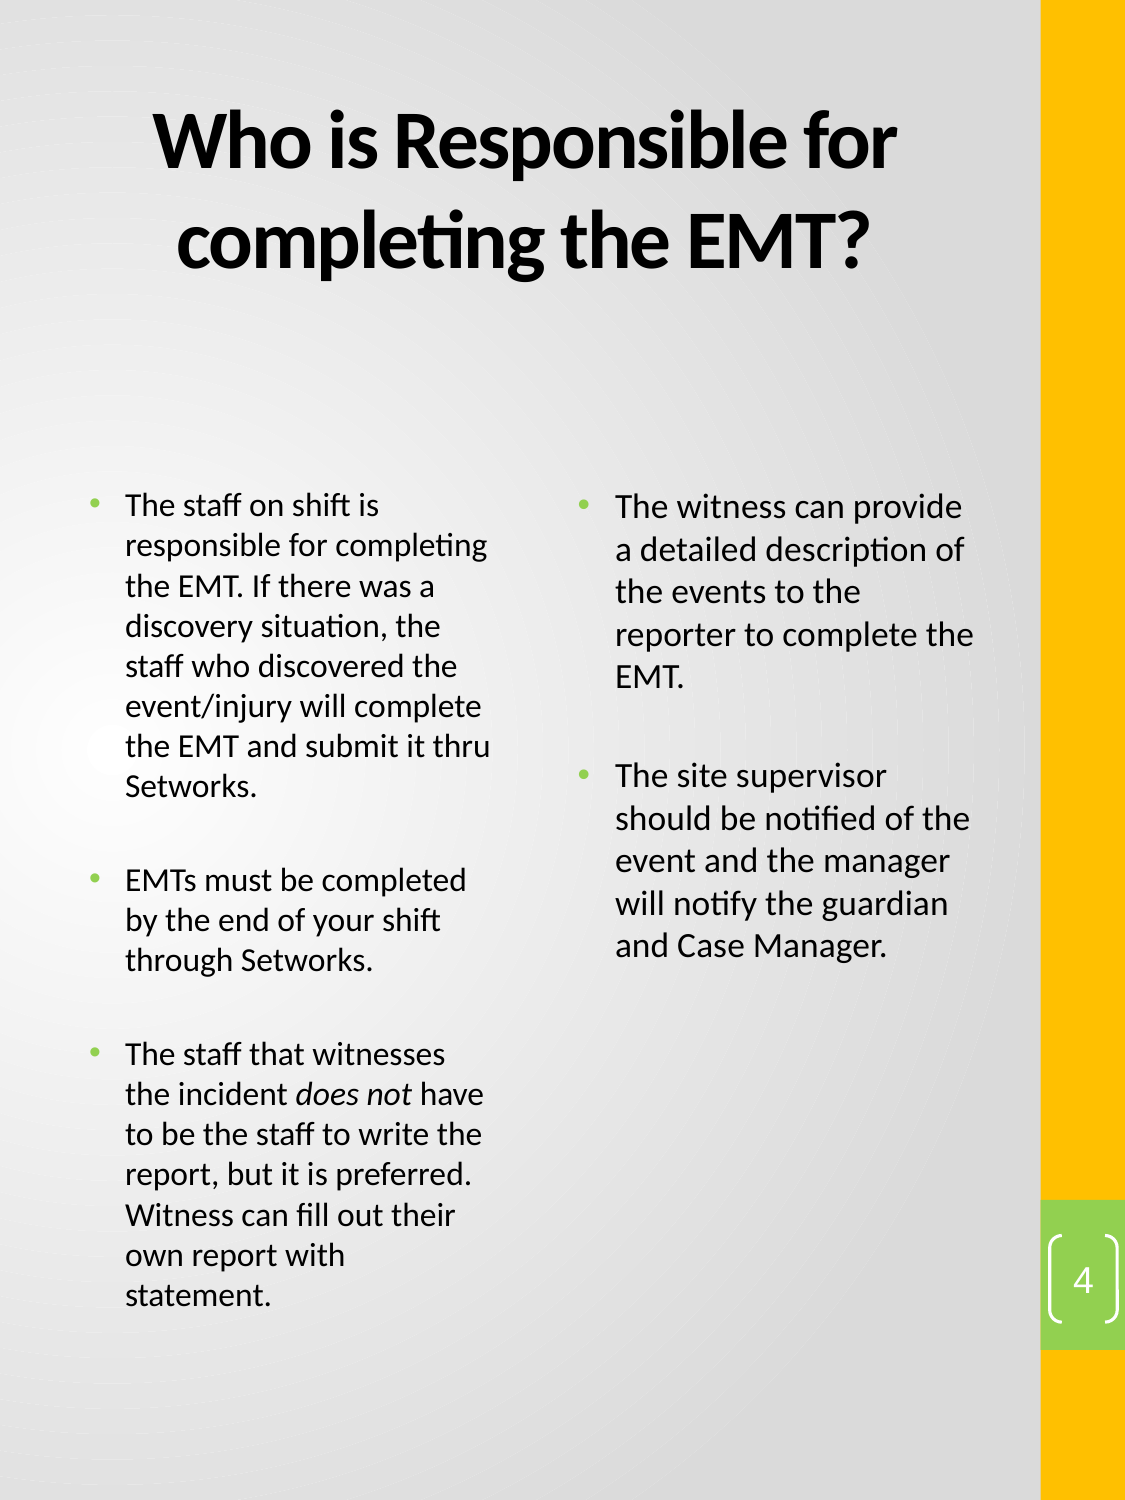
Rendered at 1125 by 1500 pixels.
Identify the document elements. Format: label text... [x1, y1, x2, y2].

title Who is Responsible for completing the EMT? [56, 60, 994, 310]
list The staff on shift is responsible for completing the EMT. If there was a discovery situation, the staff who discovered the event/injury will complete the EMT and submit it thru Setworks. EMTs must be completed by the end of your shift through Setworks. The staff that witnesses the incident does not have to be the staff to write the report, but it is preferred. Witness can fill out their own report with statement. [56, 475, 507, 1340]
slide_number 4 [1048, 1233, 1119, 1324]
list The witness can provide a detailed description of the events to the reporter to complete the EMT. The site supervisor should be notified of the event and the manager will notify the guardian and Case Manager. [543, 475, 996, 1388]
